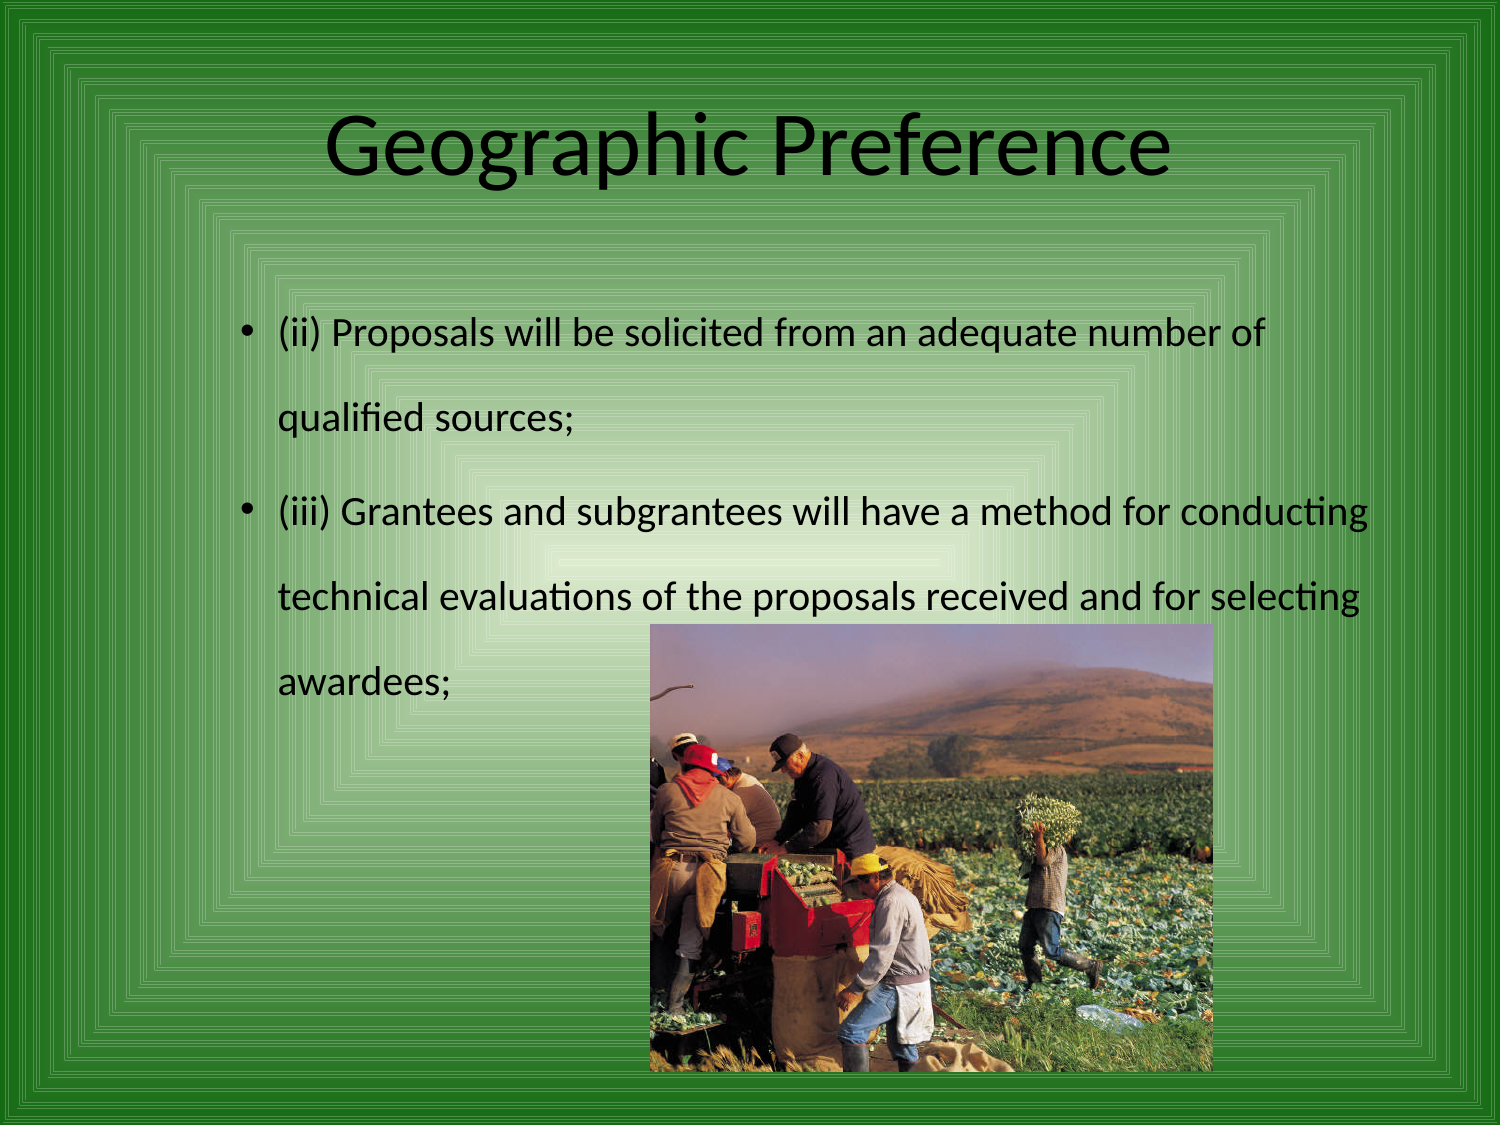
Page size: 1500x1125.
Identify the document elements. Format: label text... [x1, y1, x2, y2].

list (ii) Proposals will be solicited from an adequate number of qualified sources; (iii) Grantees and subgrantees will have a method for conducting technical evaluations of the proposals received and for selecting awardees; [75, 262, 1425, 1005]
picture [649, 624, 1213, 1072]
title Geographic Preference [75, 45, 1425, 233]
